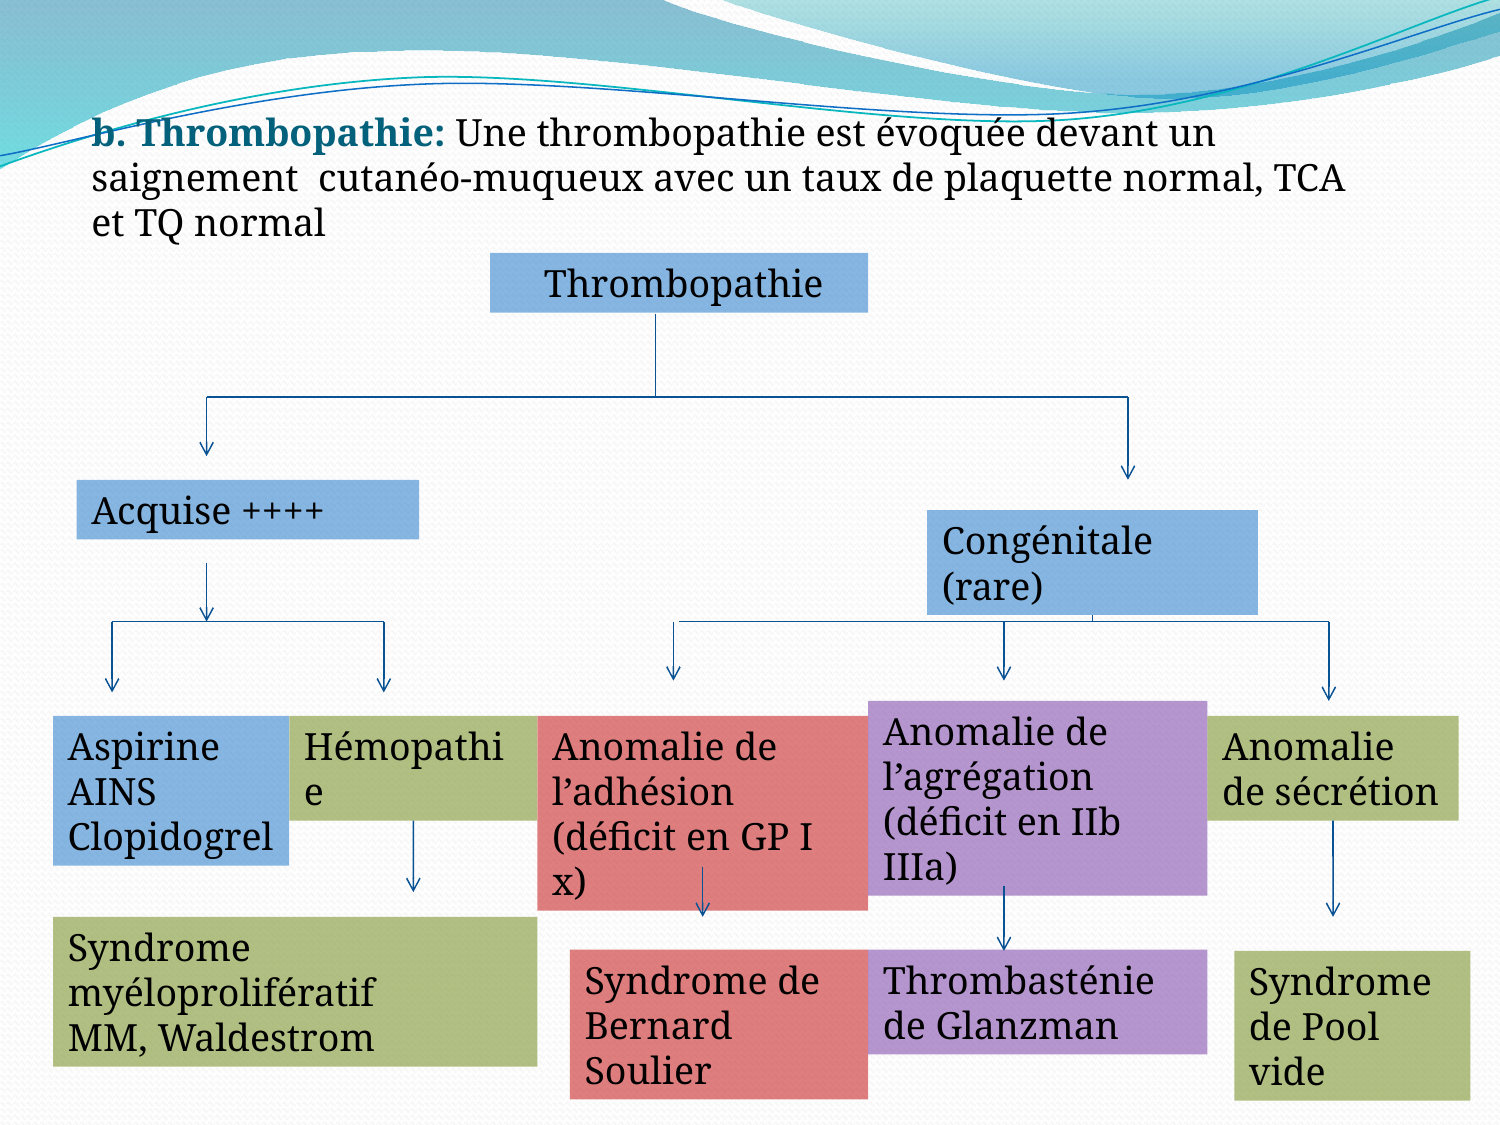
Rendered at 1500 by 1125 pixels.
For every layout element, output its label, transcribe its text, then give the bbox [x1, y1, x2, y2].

text_box Acquise ++++ [76, 479, 420, 540]
text_box Anomalie de l’adhésion (déficit en GP I x) [537, 715, 869, 911]
text_box Hémopathie [289, 715, 538, 821]
text_box b. Thrombopathie: Une thrombopathie est évoquée devant un saignement cutanéo-muqueux avec un taux de plaquette normal, TCA et TQ normal [76, 101, 1376, 252]
text_box Syndrome myéloprolifératif MM, Waldestrom [53, 916, 538, 1067]
text_box Aspirine AINS Clopidogrel [53, 715, 290, 866]
text_box Syndrome de Bernard Soulier [569, 949, 869, 1100]
text_box Anomalie de sécrétion [1207, 715, 1459, 821]
text_box Syndrome de Pool vide [1234, 950, 1471, 1101]
text_box Congénitale (rare) [927, 510, 1258, 615]
text_box Thrombopathie [490, 252, 869, 313]
text_box Thrombasténie de Glanzman [868, 949, 1208, 1055]
text_box Anomalie de l’agrégation (déficit en IIb IIIa) [868, 700, 1208, 896]
